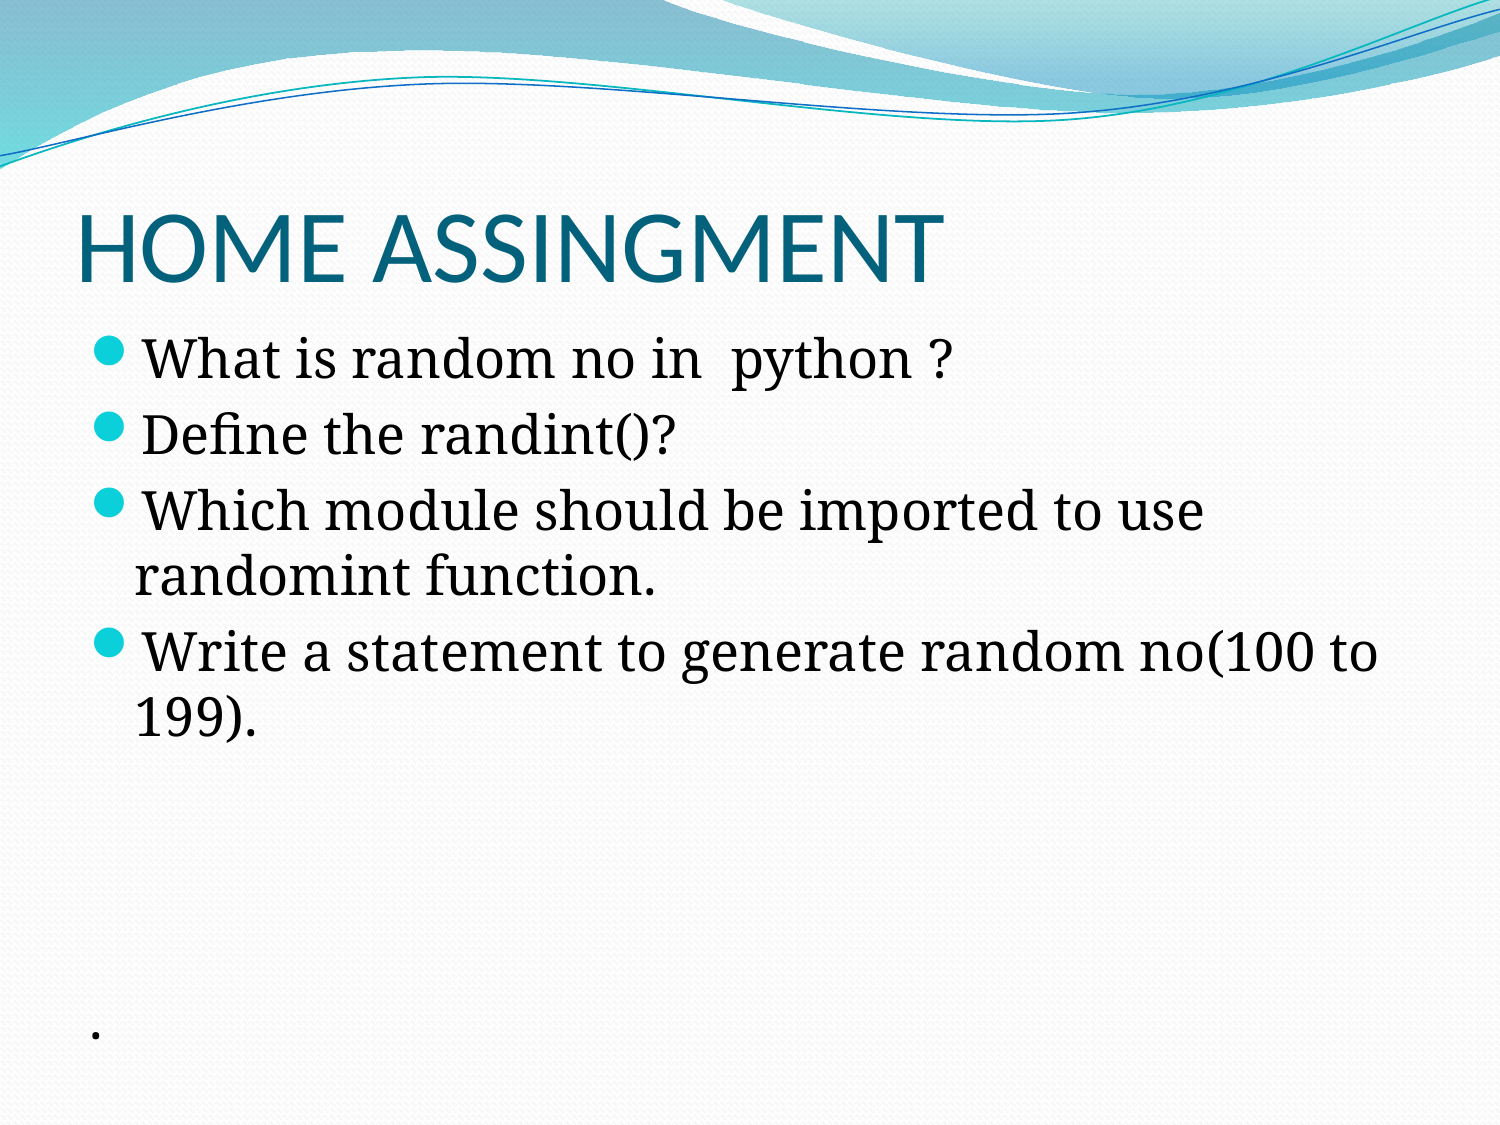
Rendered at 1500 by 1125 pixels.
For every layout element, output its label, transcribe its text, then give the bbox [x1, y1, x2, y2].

title HOME ASSINGMENT [75, 115, 1425, 303]
list What is random no in python ? Define the randint()? Which module should be imported to use randomint function. Write a statement to generate random no(100 to 199). . [75, 317, 1425, 1038]
